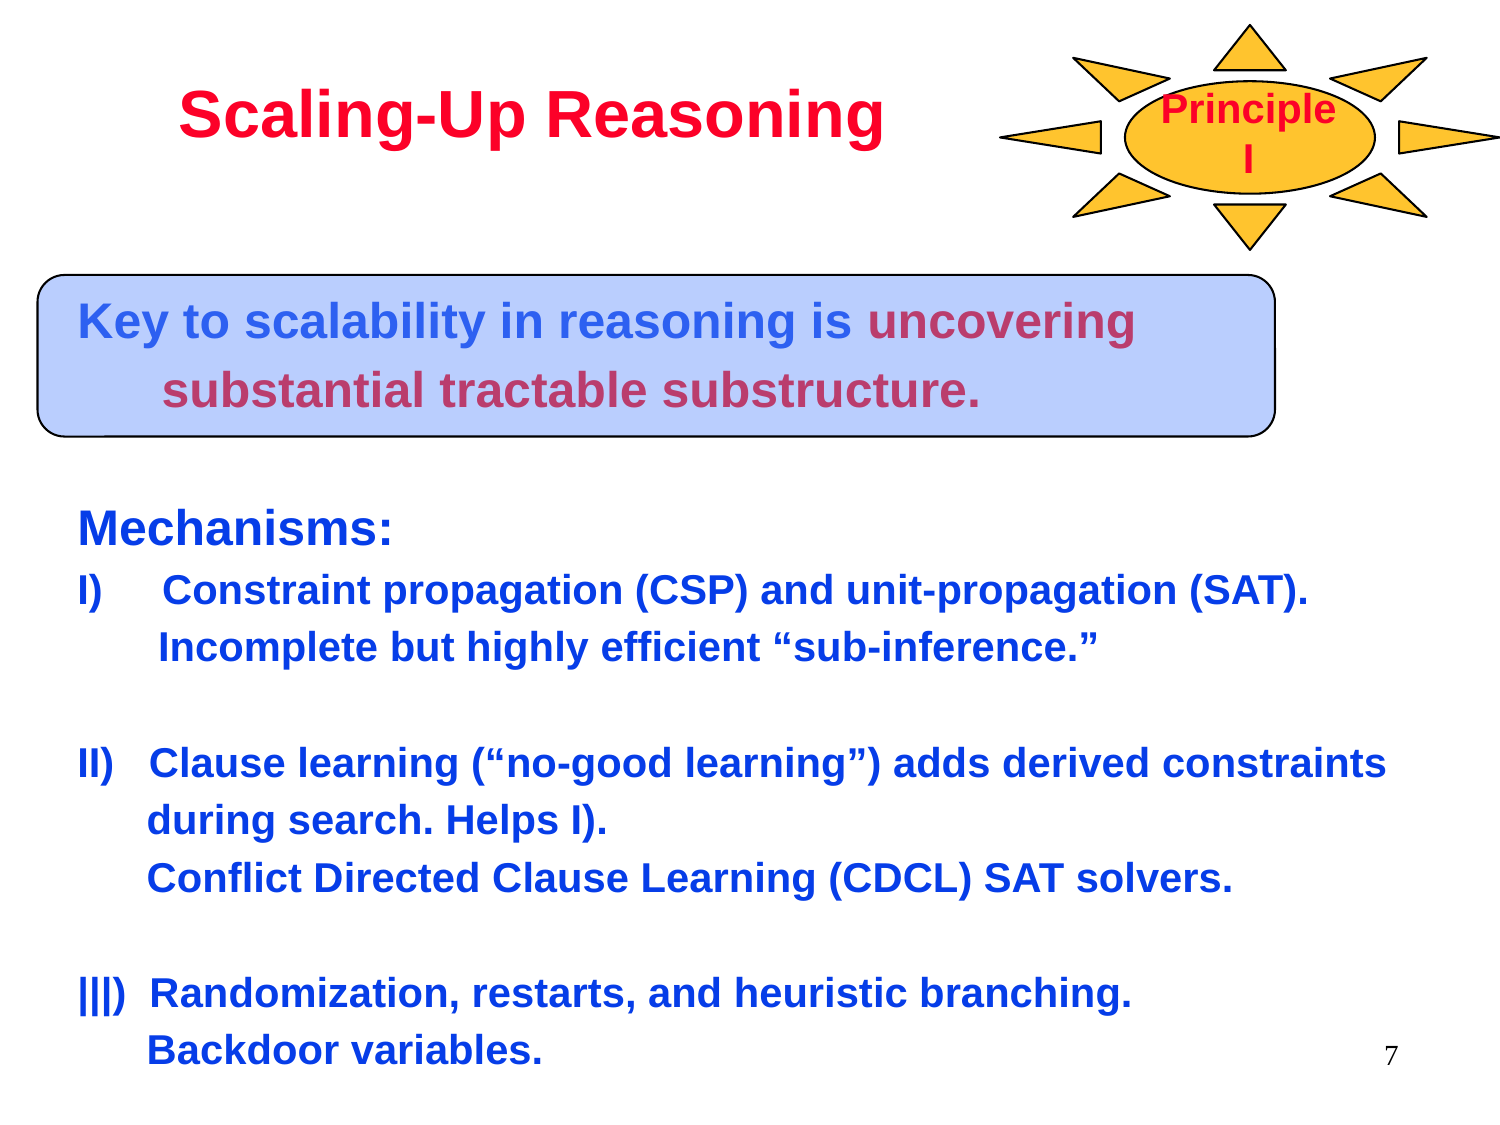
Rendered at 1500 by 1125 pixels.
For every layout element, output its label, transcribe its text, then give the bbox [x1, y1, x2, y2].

text_box Principle I [1145, 74, 1352, 190]
text_box [999, 121, 1101, 154]
text_box [1330, 173, 1427, 217]
list Key to scalability in reasoning is uncovering substantial tractable substructure. Mechanisms: Constraint propagation (CSP) and unit-propagation (SAT). Incomplete but highly efficient “sub-inference.” II) Clause learning (“no-good learning”) adds derived constraints during search. Helps I). Conflict Directed Clause Learning (CDCL) SAT solvers. |||) Randomization, restarts, and heuristic branching. Backdoor variables. [62, 287, 1488, 1113]
text_box [1352, 104, 1375, 170]
text_box [1205, 190, 1295, 194]
text_box [1399, 121, 1500, 154]
text_box [1214, 24, 1286, 71]
text_box [37, 274, 1276, 437]
text_box [1073, 173, 1170, 217]
text_box [1073, 57, 1149, 102]
text_box [1124, 106, 1145, 168]
text_box [1351, 57, 1427, 102]
title Scaling-Up Reasoning [163, 46, 1362, 185]
slide_number 7 [1074, 1029, 1414, 1079]
text_box [1214, 204, 1286, 250]
